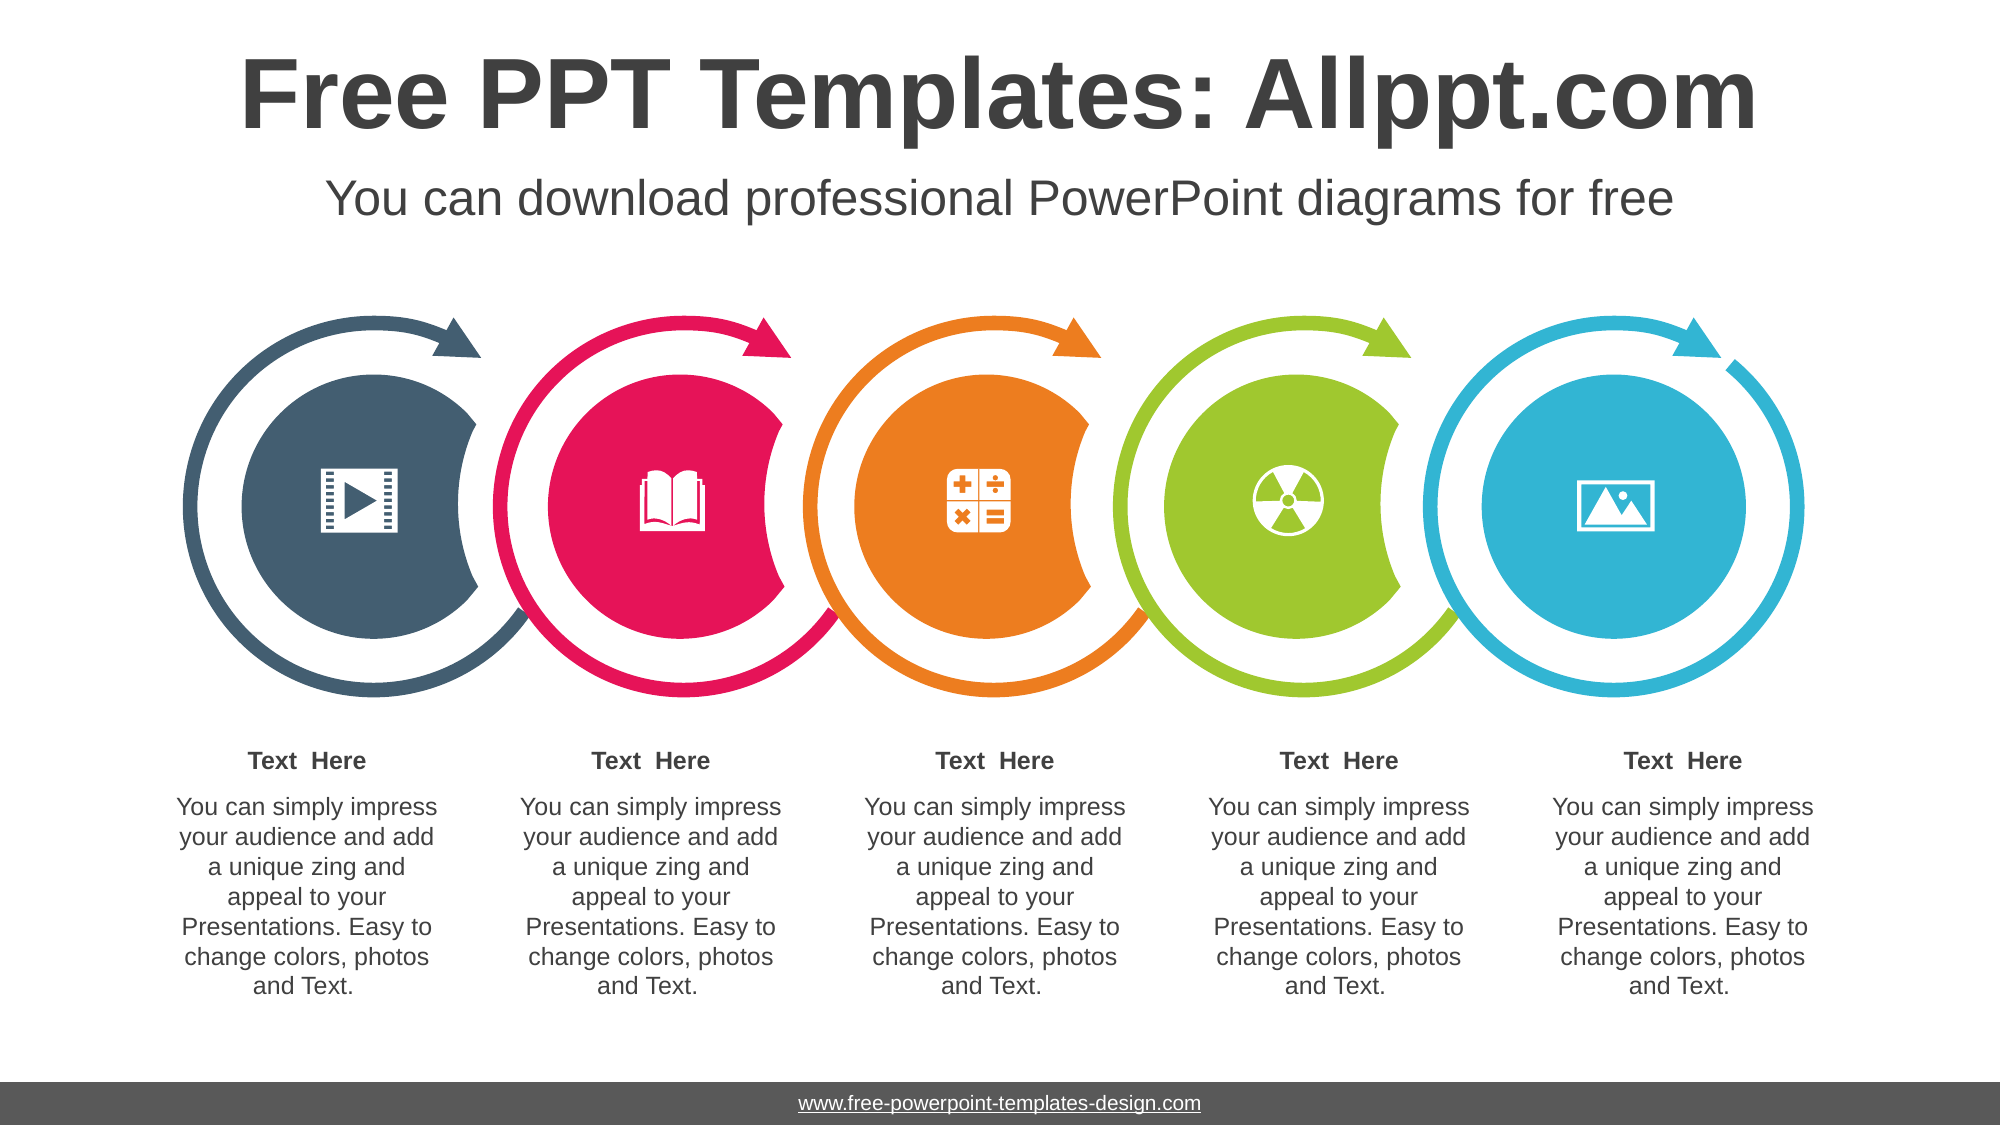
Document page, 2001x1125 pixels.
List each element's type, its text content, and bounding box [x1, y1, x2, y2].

text_box [320, 468, 399, 534]
text_box [809, 322, 1145, 691]
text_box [1192, 737, 1487, 1010]
text_box [1429, 322, 1798, 691]
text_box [504, 737, 799, 1010]
text_box [399, 399, 478, 575]
text_box [945, 467, 1012, 534]
text_box [499, 322, 835, 691]
text_box [1576, 479, 1656, 532]
text_box [1119, 322, 1455, 691]
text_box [848, 737, 1143, 1010]
text_box [189, 322, 525, 691]
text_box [1536, 737, 1831, 1010]
list You can download professional PowerPoint diagrams for free [0, 164, 2000, 234]
text_box www.free-powerpoint-templates-design.com [0, 1082, 2000, 1123]
text_box [546, 373, 786, 640]
text_box [1163, 373, 1402, 640]
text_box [160, 737, 455, 1010]
text_box [1480, 373, 1747, 640]
text_box [853, 373, 1093, 640]
title Free PPT Templates: Allppt.com [0, 32, 2000, 161]
text_box [1251, 463, 1325, 538]
text_box [638, 469, 706, 533]
